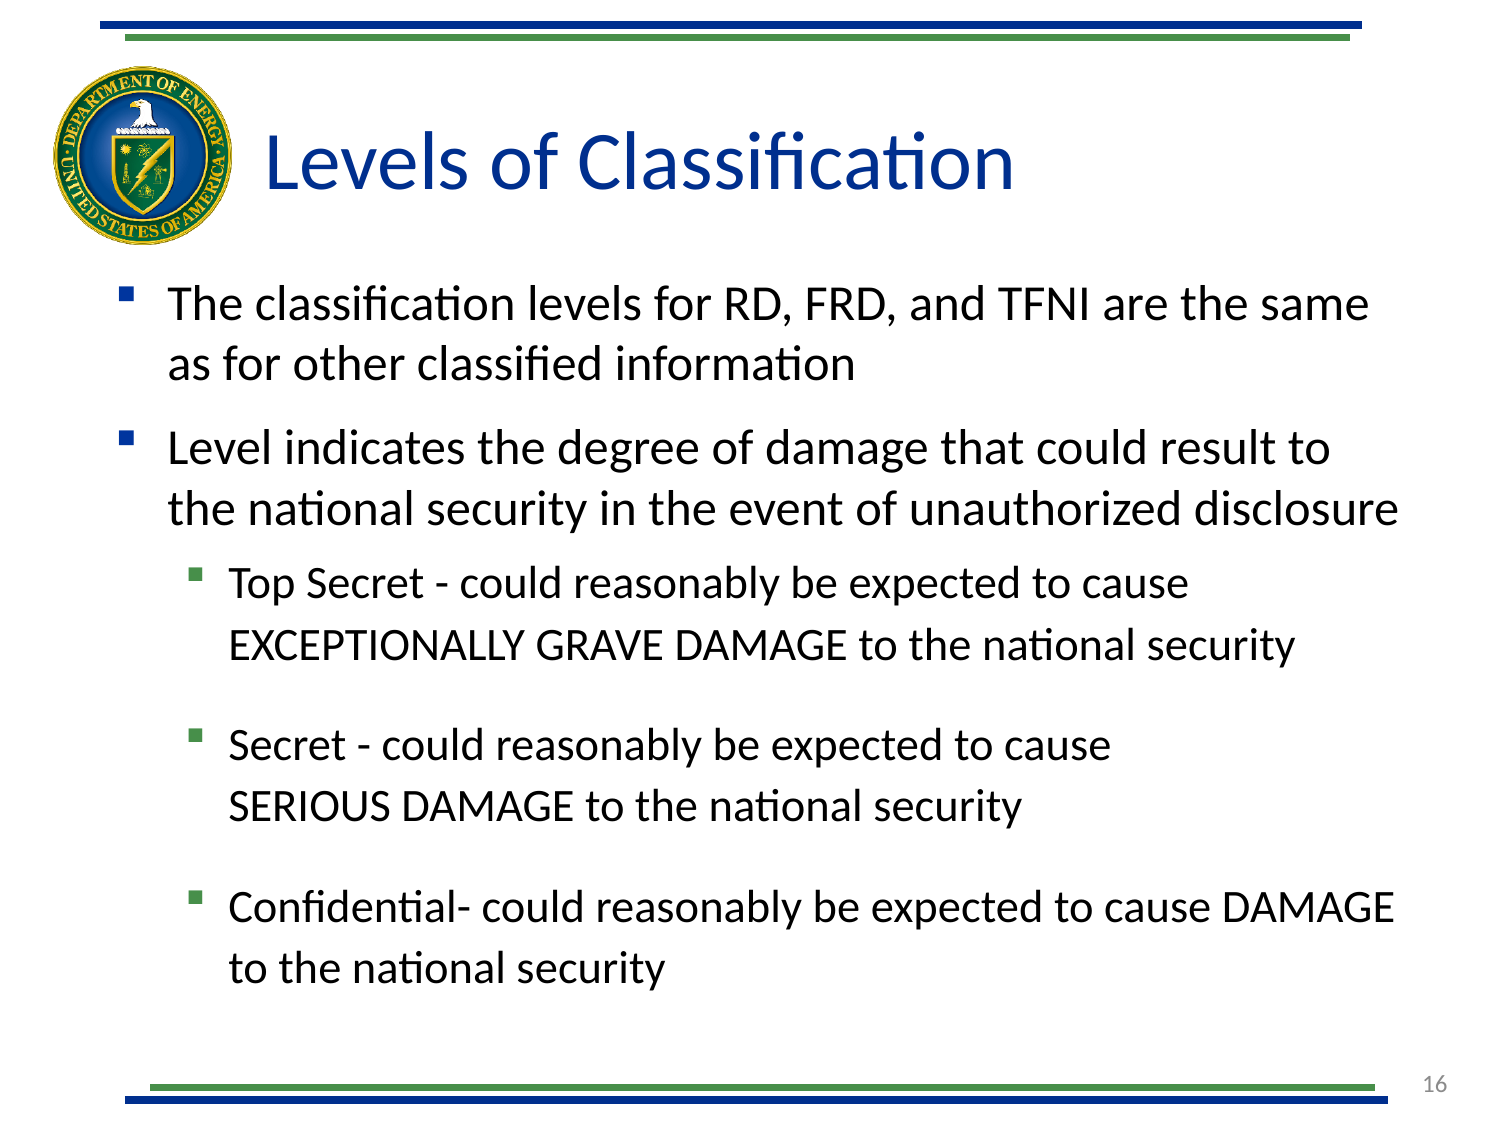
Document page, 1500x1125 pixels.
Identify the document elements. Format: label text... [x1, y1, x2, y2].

list The classification levels for RD, FRD, and TFNI are the same as for other classified information Level indicates the degree of damage that could result to the national security in the event of unauthorized disclosure Top Secret - could reasonably be expected to cause EXCEPTIONALLY GRAVE DAMAGE to the national security Secret - could reasonably be expected to cause SERIOUS DAMAGE to the national security Confidential- could reasonably be expected to cause DAMAGE to the national security [99, 262, 1425, 1069]
title Levels of Classification [249, 62, 1438, 250]
picture [53, 66, 232, 245]
slide_number 16 [1112, 1052, 1463, 1113]
